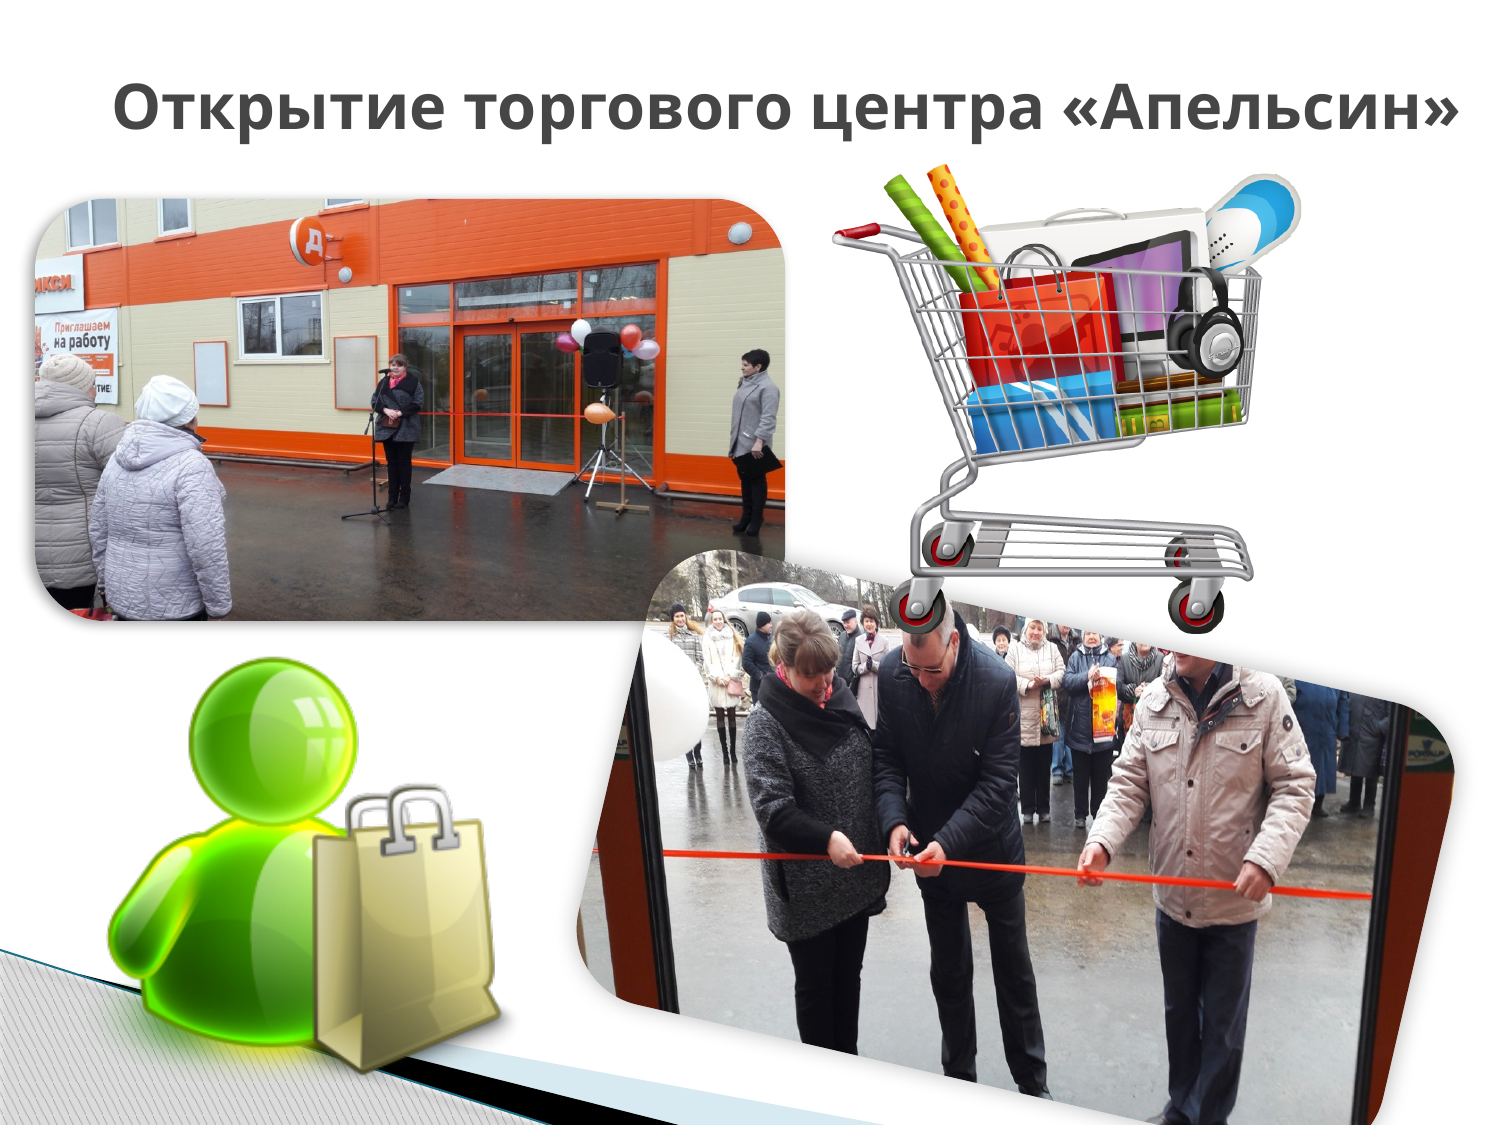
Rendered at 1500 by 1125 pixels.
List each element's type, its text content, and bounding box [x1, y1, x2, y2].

title Открытие торгового центра «Апельсин» [75, 35, 1500, 173]
picture [34, 163, 1455, 1125]
picture [68, 641, 540, 1113]
